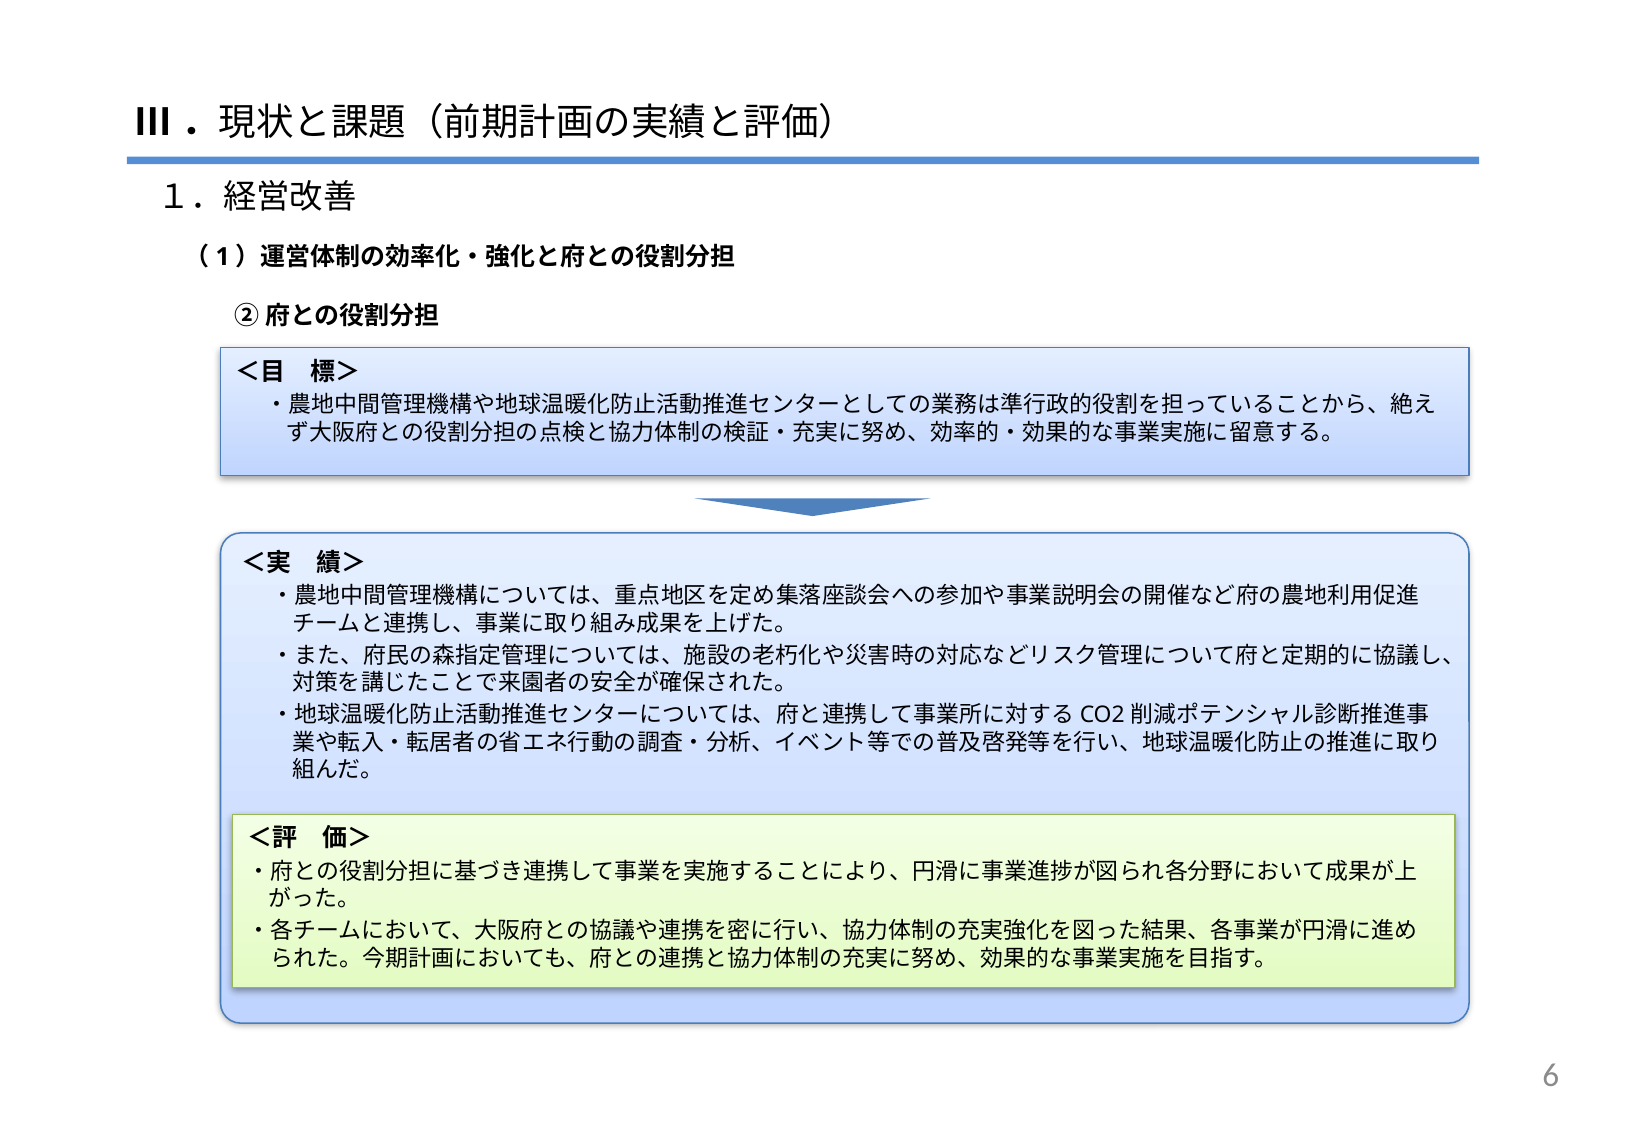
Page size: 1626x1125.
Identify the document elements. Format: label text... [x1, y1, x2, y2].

text_box ＜実 績＞ ・農地中間管理機構については、重点地区を定め集落座談会への参加や事業説明会の開催など府の農地利用促進チームと連携し、事業に取り組み成果を上げた。 ・また、府民の森指定管理については、施設の老朽化や災害時の対応などリスク管理について府と定期的に協議し、対策を講じたことで来園者の安全が確保された。 ・地球温暖化防止活動推進センターについては、府と連携して事業所に対するCO2削減ポテンシャル診断推進事業や転入・転居者の省エネ行動の調査・分析、イベント等での普及啓発等を行い、地球温暖化防止の推進に取り組んだ。 [219, 532, 1470, 1024]
slide_number 5 [1194, 1042, 1574, 1103]
text_box １．経営改善 [126, 168, 743, 223]
text_box ② 府との役割分担 [169, 292, 955, 337]
text_box ＜評 価＞ ・府との役割分担に基づき連携して事業を実施することにより、円滑に事業進捗が図られ各分野において成果が上がった。 ・各チームにおいて、大阪府との協議や連携を密に行い、協力体制の充実強化を図った結果、各事業が円滑に進められた。今期計画においても、府との連携と協力体制の充実に努め、効果的な事業実施を目指す。 [232, 814, 1456, 988]
title Ⅲ．現状と課題（前期計画の実績と評価） [119, 80, 912, 162]
text_box （1）運営体制の効率化・強化と府との役割分担 [169, 233, 955, 279]
text_box [692, 496, 933, 519]
list ＜目 標＞ ・農地中間管理機構や地球温暖化防止活動推進センターとしての業務は準行政的役割を担っていることから、絶えず大阪府との役割分担の点検と協力体制の検証・充実に努め、効率的・効果的な事業実施に留意する。 [220, 347, 1470, 476]
text_box [125, 155, 1481, 166]
